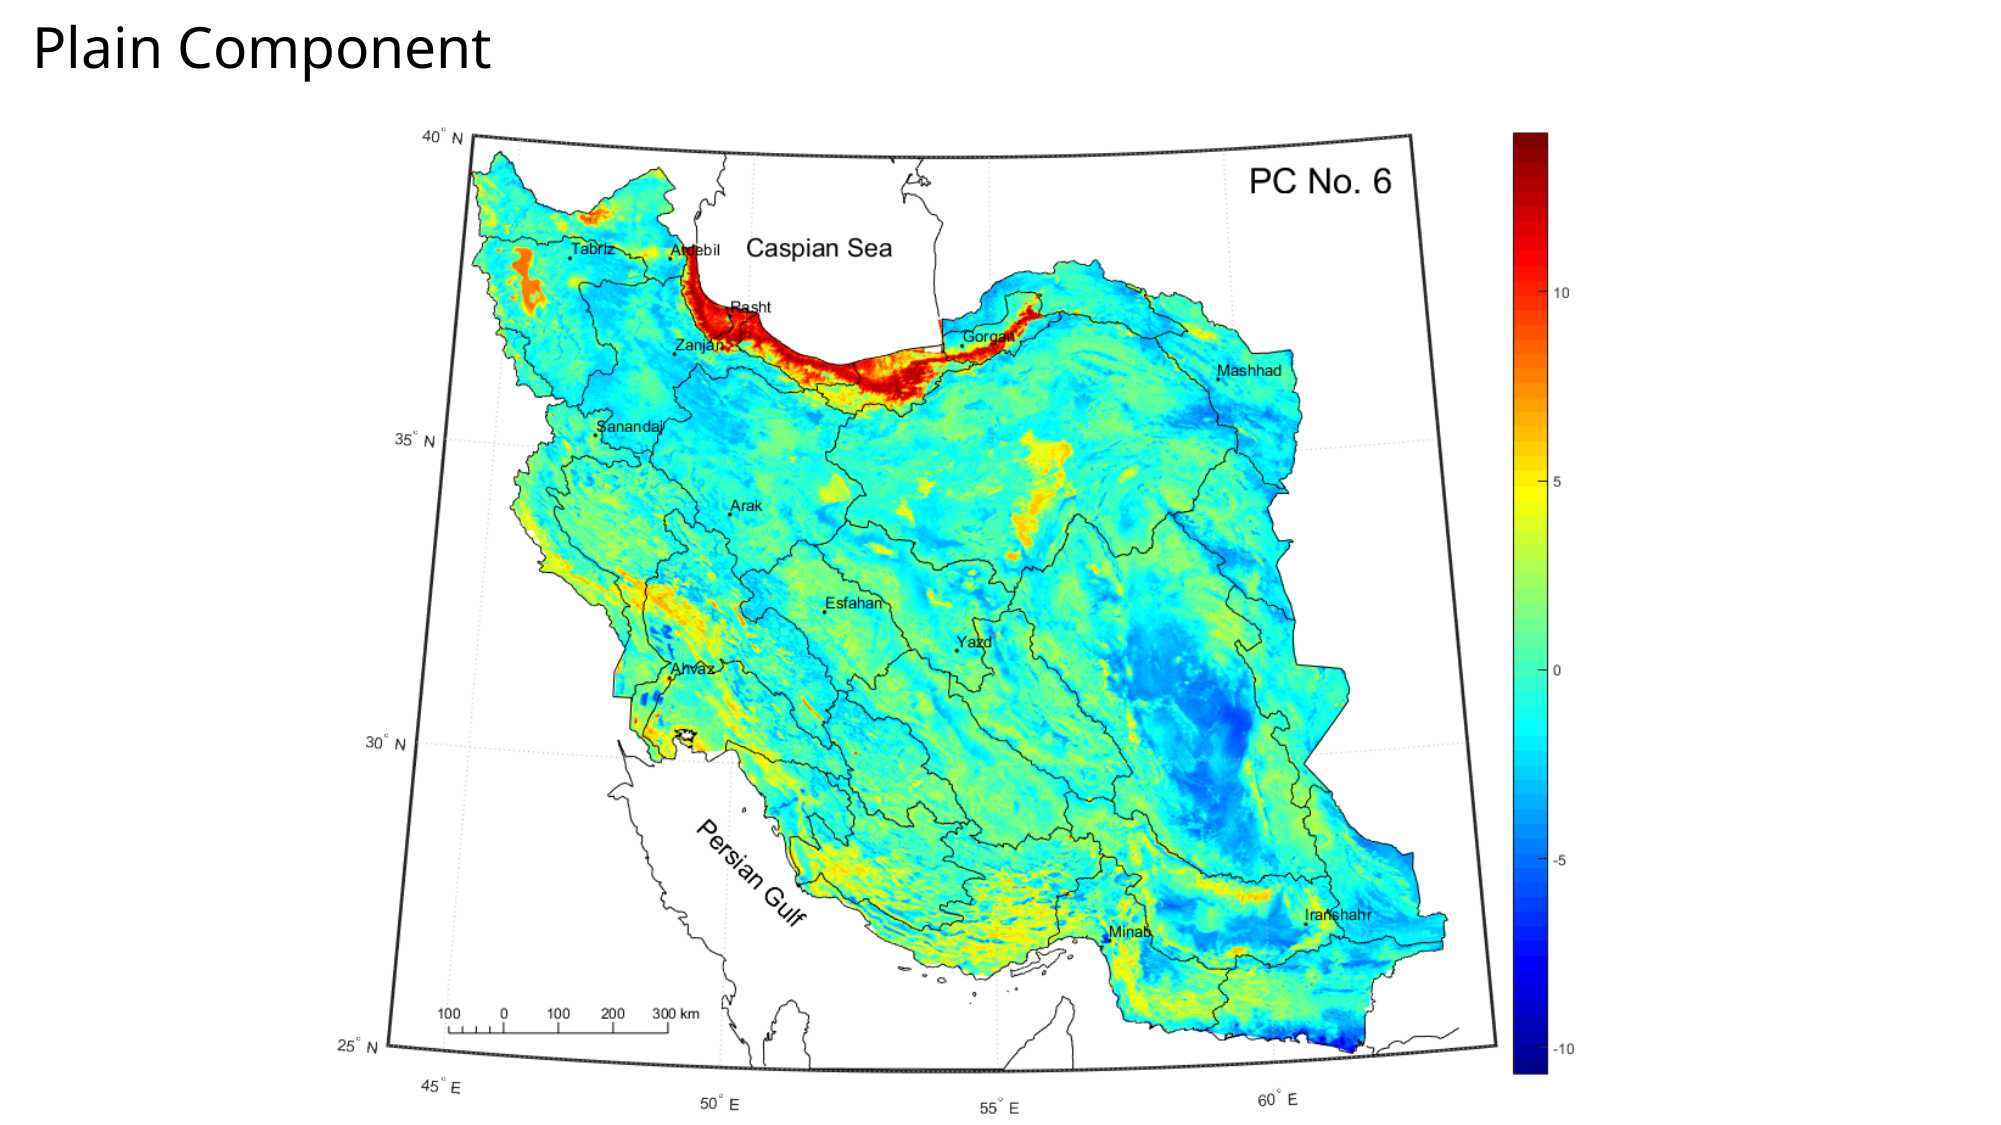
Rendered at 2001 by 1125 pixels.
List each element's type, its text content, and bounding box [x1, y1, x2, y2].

title Plain Component [17, 11, 1743, 88]
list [331, 124, 1597, 1125]
